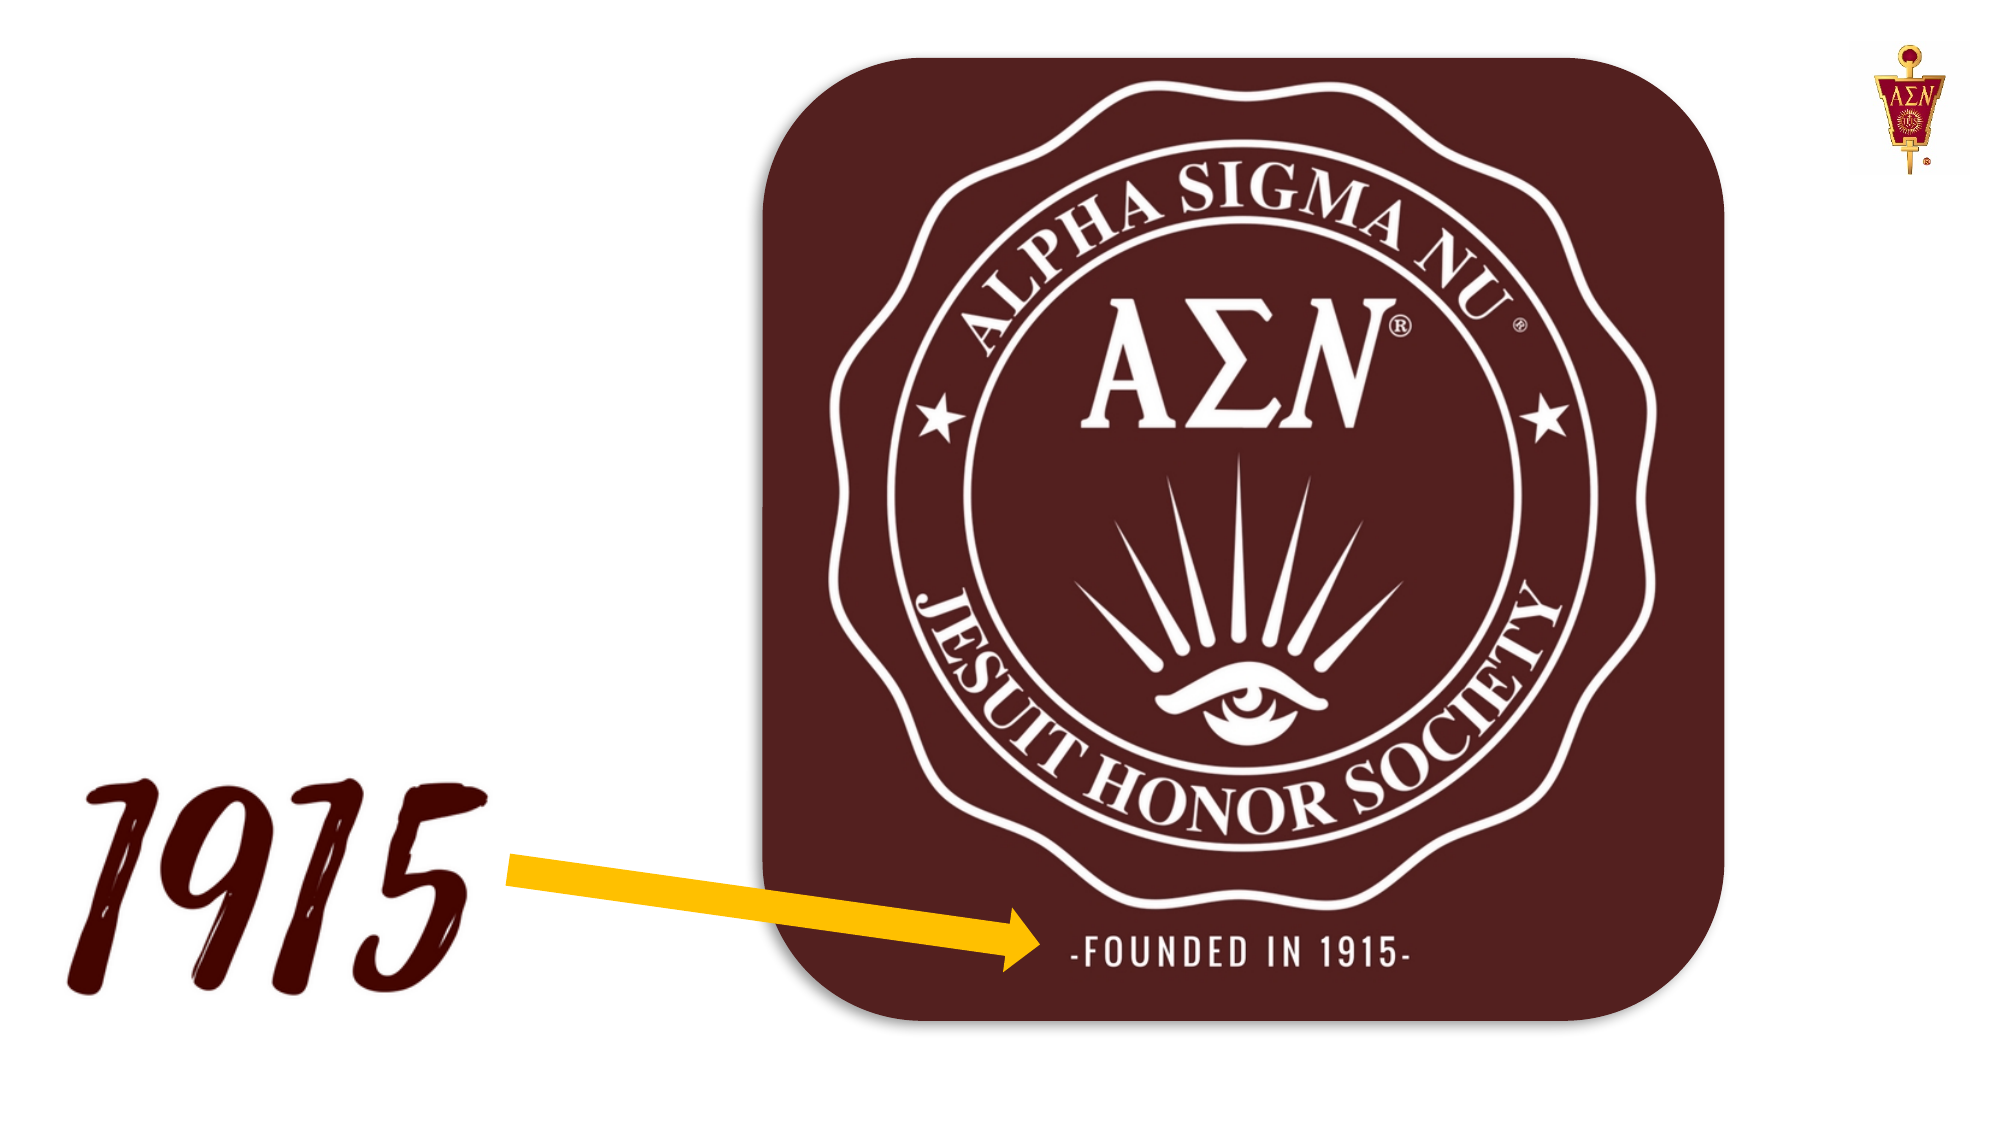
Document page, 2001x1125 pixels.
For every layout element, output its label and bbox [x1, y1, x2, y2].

text_box [505, 853, 762, 922]
picture [762, 57, 1725, 1021]
picture [1849, 41, 1970, 175]
picture [57, 774, 494, 999]
